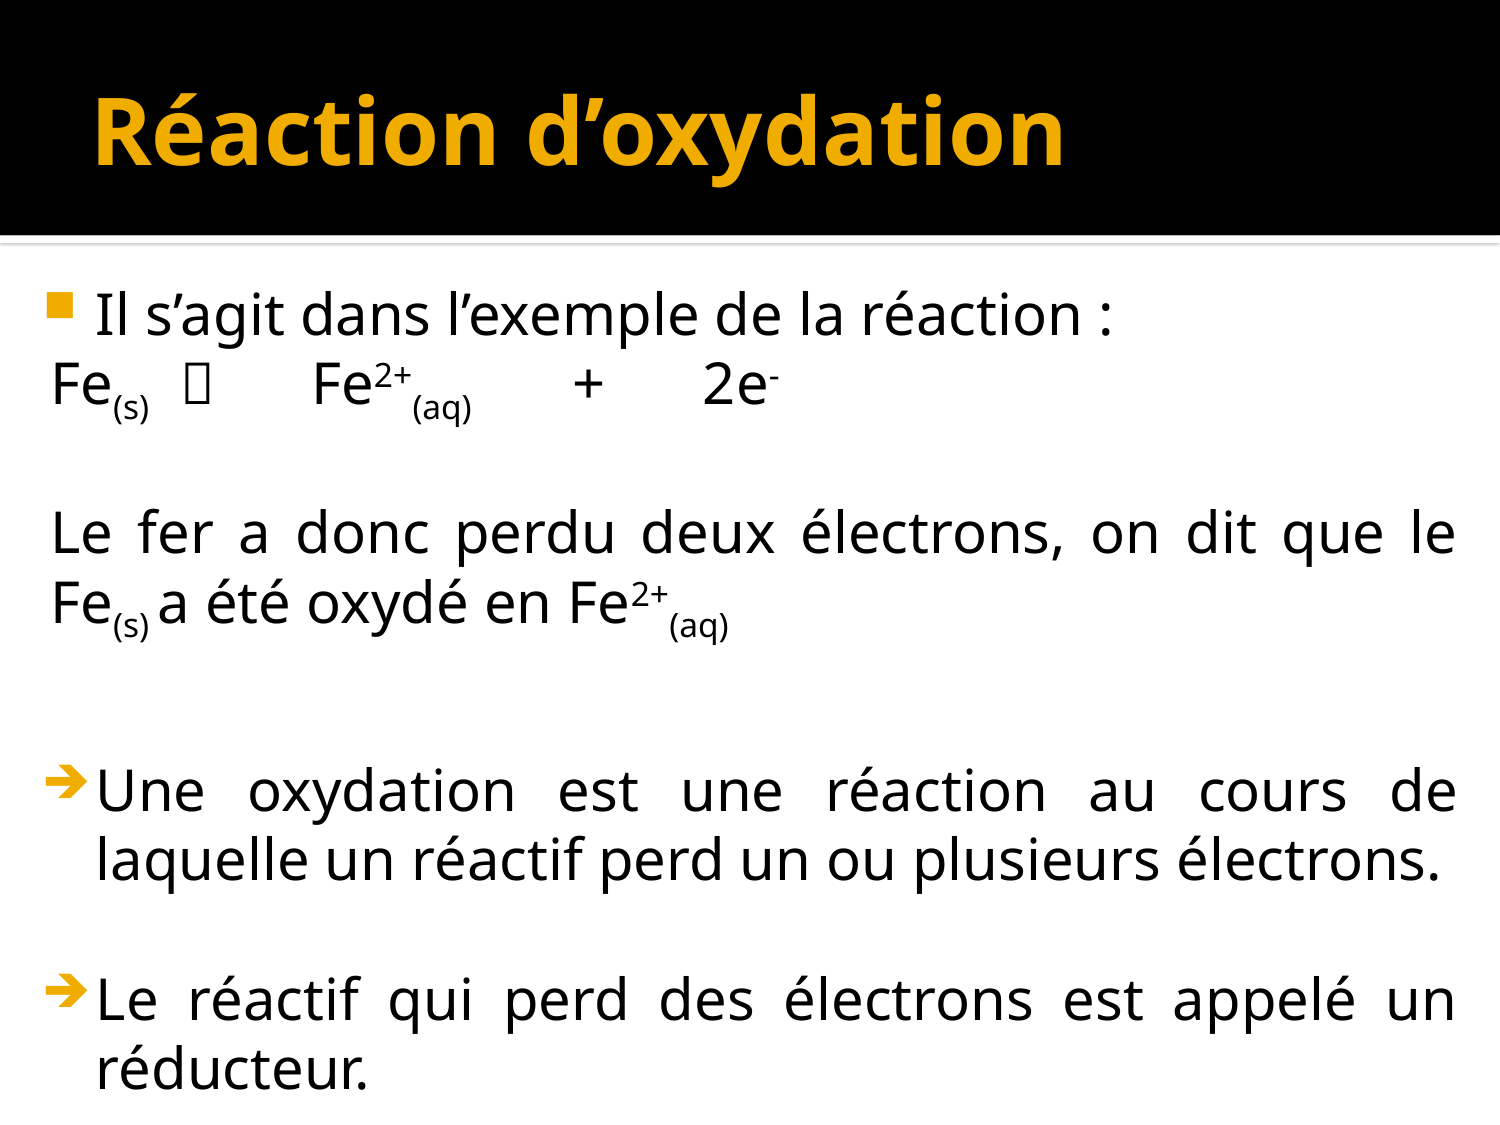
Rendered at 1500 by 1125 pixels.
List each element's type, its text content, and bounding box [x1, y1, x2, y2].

list Il s’agit dans l’exemple de la réaction : Fe(s)  Fe2+(aq) + 2e- Le fer a donc perdu deux électrons, on dit que le Fe(s) a été oxydé en Fe2+(aq) Une oxydation est une réaction au cours de laquelle un réactif perd un ou plusieurs électrons. Le réactif qui perd des électrons est appelé un réducteur. [24, 262, 1474, 1125]
title Réaction d’oxydation [75, 25, 1425, 231]
